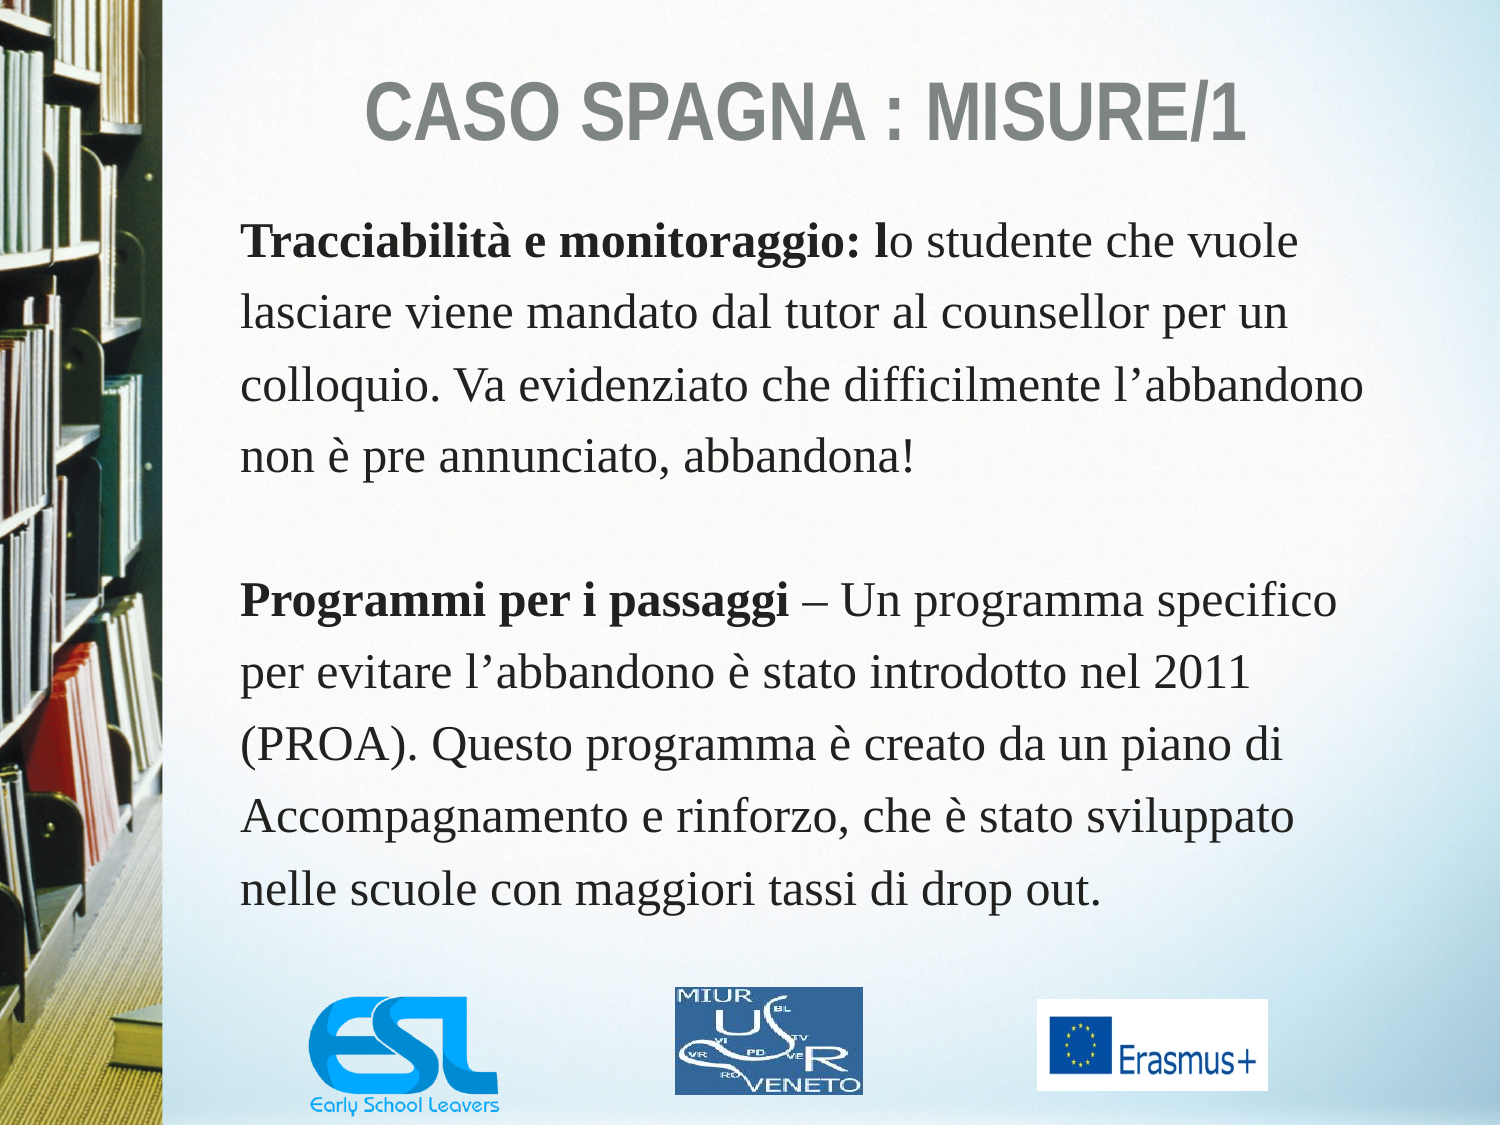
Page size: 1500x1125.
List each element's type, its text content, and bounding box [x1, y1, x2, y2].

list Tracciabilità e monitoraggio: lo studente che vuole lasciare viene mandato dal tutor al counsellor per un colloquio. Va evidenziato che difficilmente l’abbandono non è pre annunciato, abbandona! Programmi per i passaggi – Un programma specifico per evitare l’abbandono è stato introdotto nel 2011 (PROA). Questo programma è creato da un piano di Accompagnamento e rinforzo, che è stato sviluppato nelle scuole con maggiori tassi di drop out. [225, 187, 1413, 1000]
title CASO SPAGNA : MISURE/1 [225, 50, 1388, 163]
picture [0, 0, 1500, 1125]
